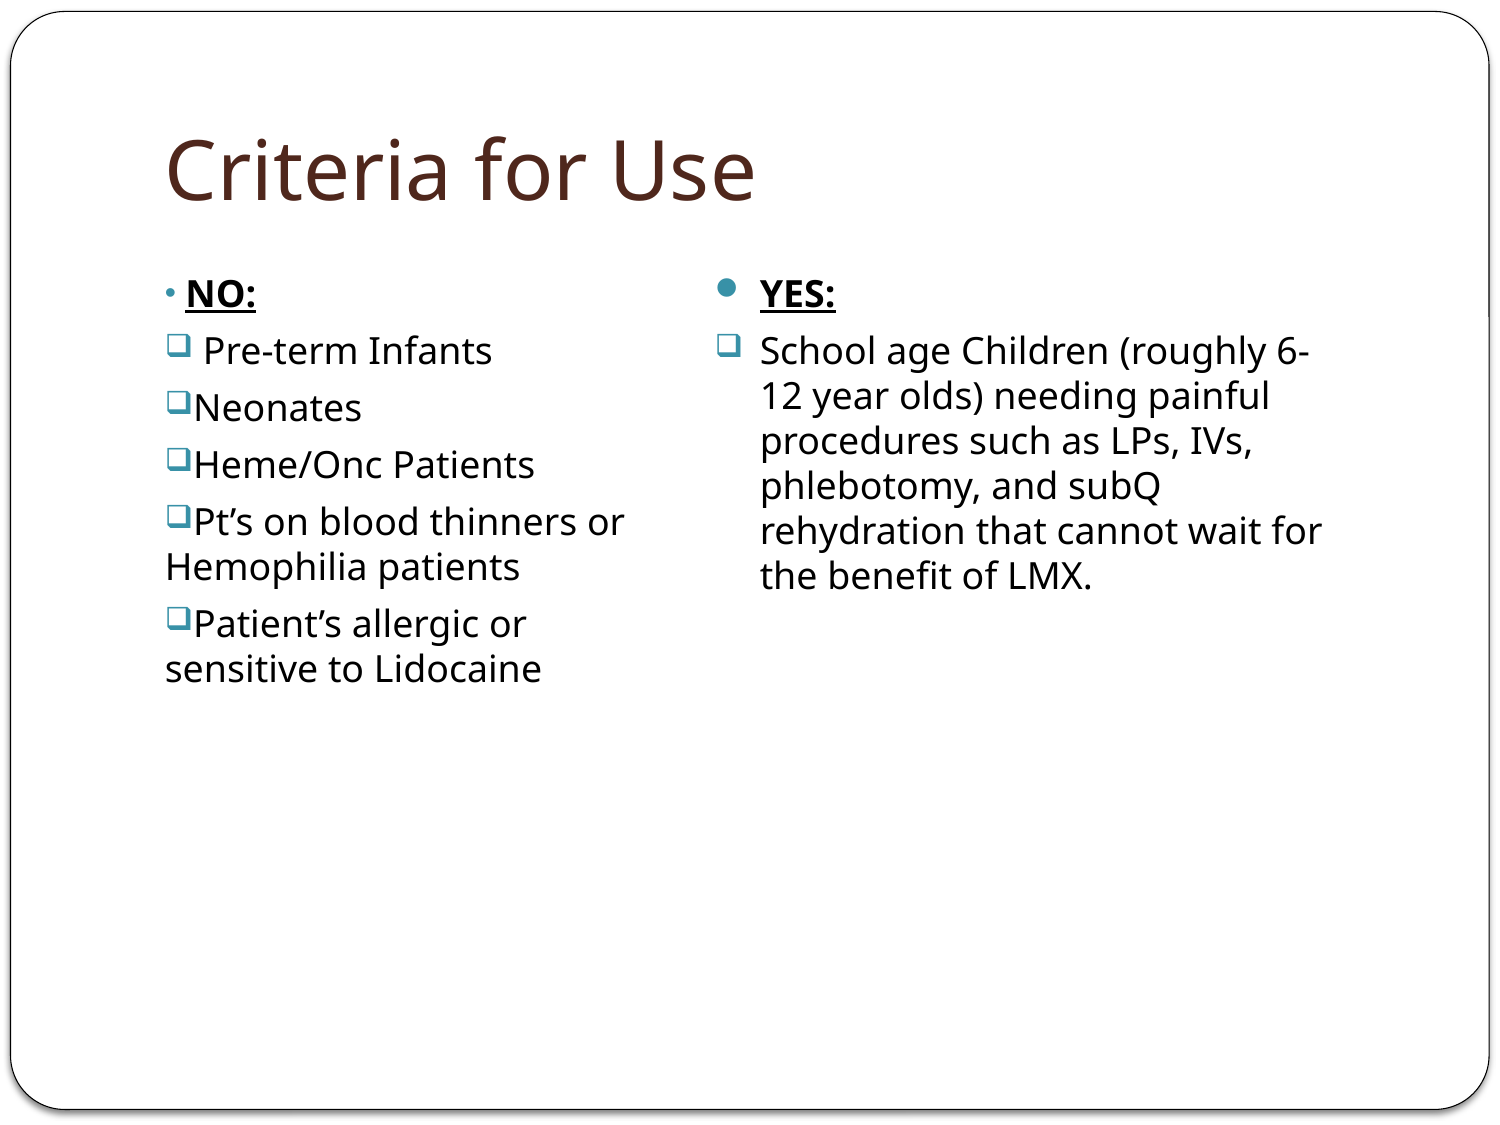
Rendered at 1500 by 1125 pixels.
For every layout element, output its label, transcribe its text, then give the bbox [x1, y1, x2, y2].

list NO: Pre-term Infants Neonates Heme/Onc Patients Pt’s on blood thinners or Hemophilia patients Patient’s allergic or sensitive to Lidocaine [150, 262, 688, 1000]
list YES: School age Children (roughly 6-12 year olds) needing painful procedures such as LPs, IVs, phlebotomy, and subQ rehydration that cannot wait for the benefit of LMX. [699, 262, 1363, 1000]
title Criteria for Use [150, 44, 1425, 233]
